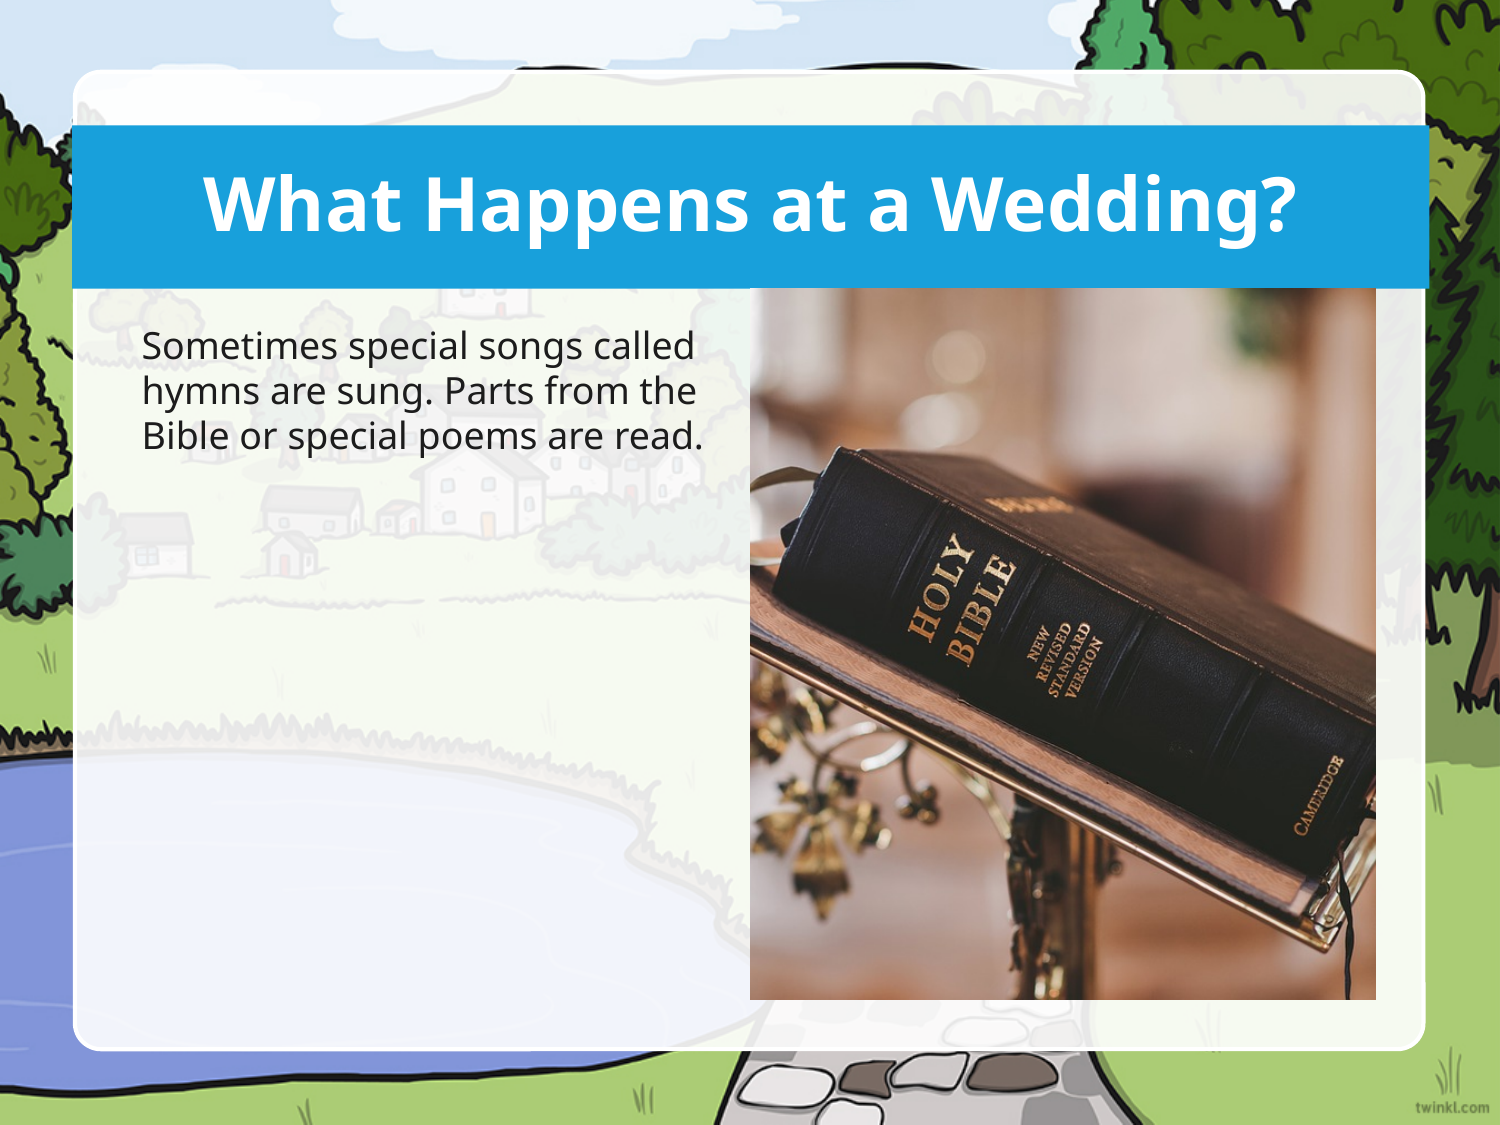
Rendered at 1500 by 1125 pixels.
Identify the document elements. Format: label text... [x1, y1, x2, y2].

title What Happens at a Wedding? [70, 123, 1431, 291]
picture [0, 0, 1500, 1125]
text_box Sometimes special songs called hymns are sung. Parts from the Bible or special poems are read. [123, 321, 717, 457]
